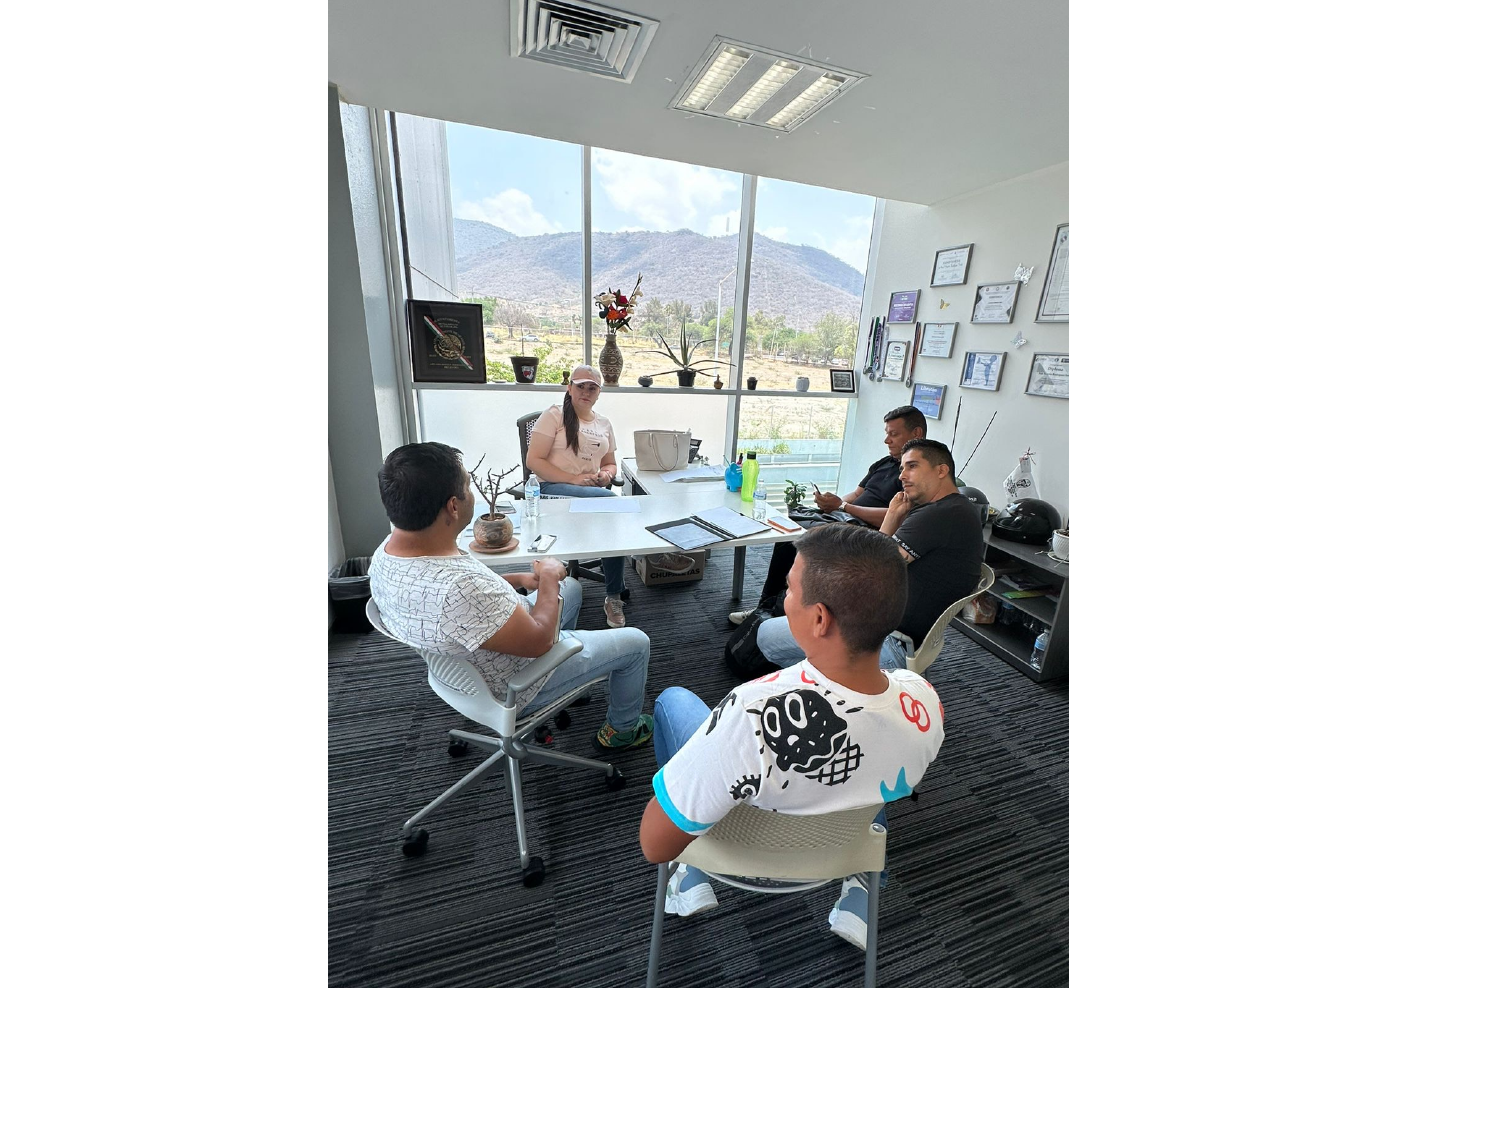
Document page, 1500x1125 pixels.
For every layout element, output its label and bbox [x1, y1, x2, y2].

picture [327, 0, 1070, 988]
